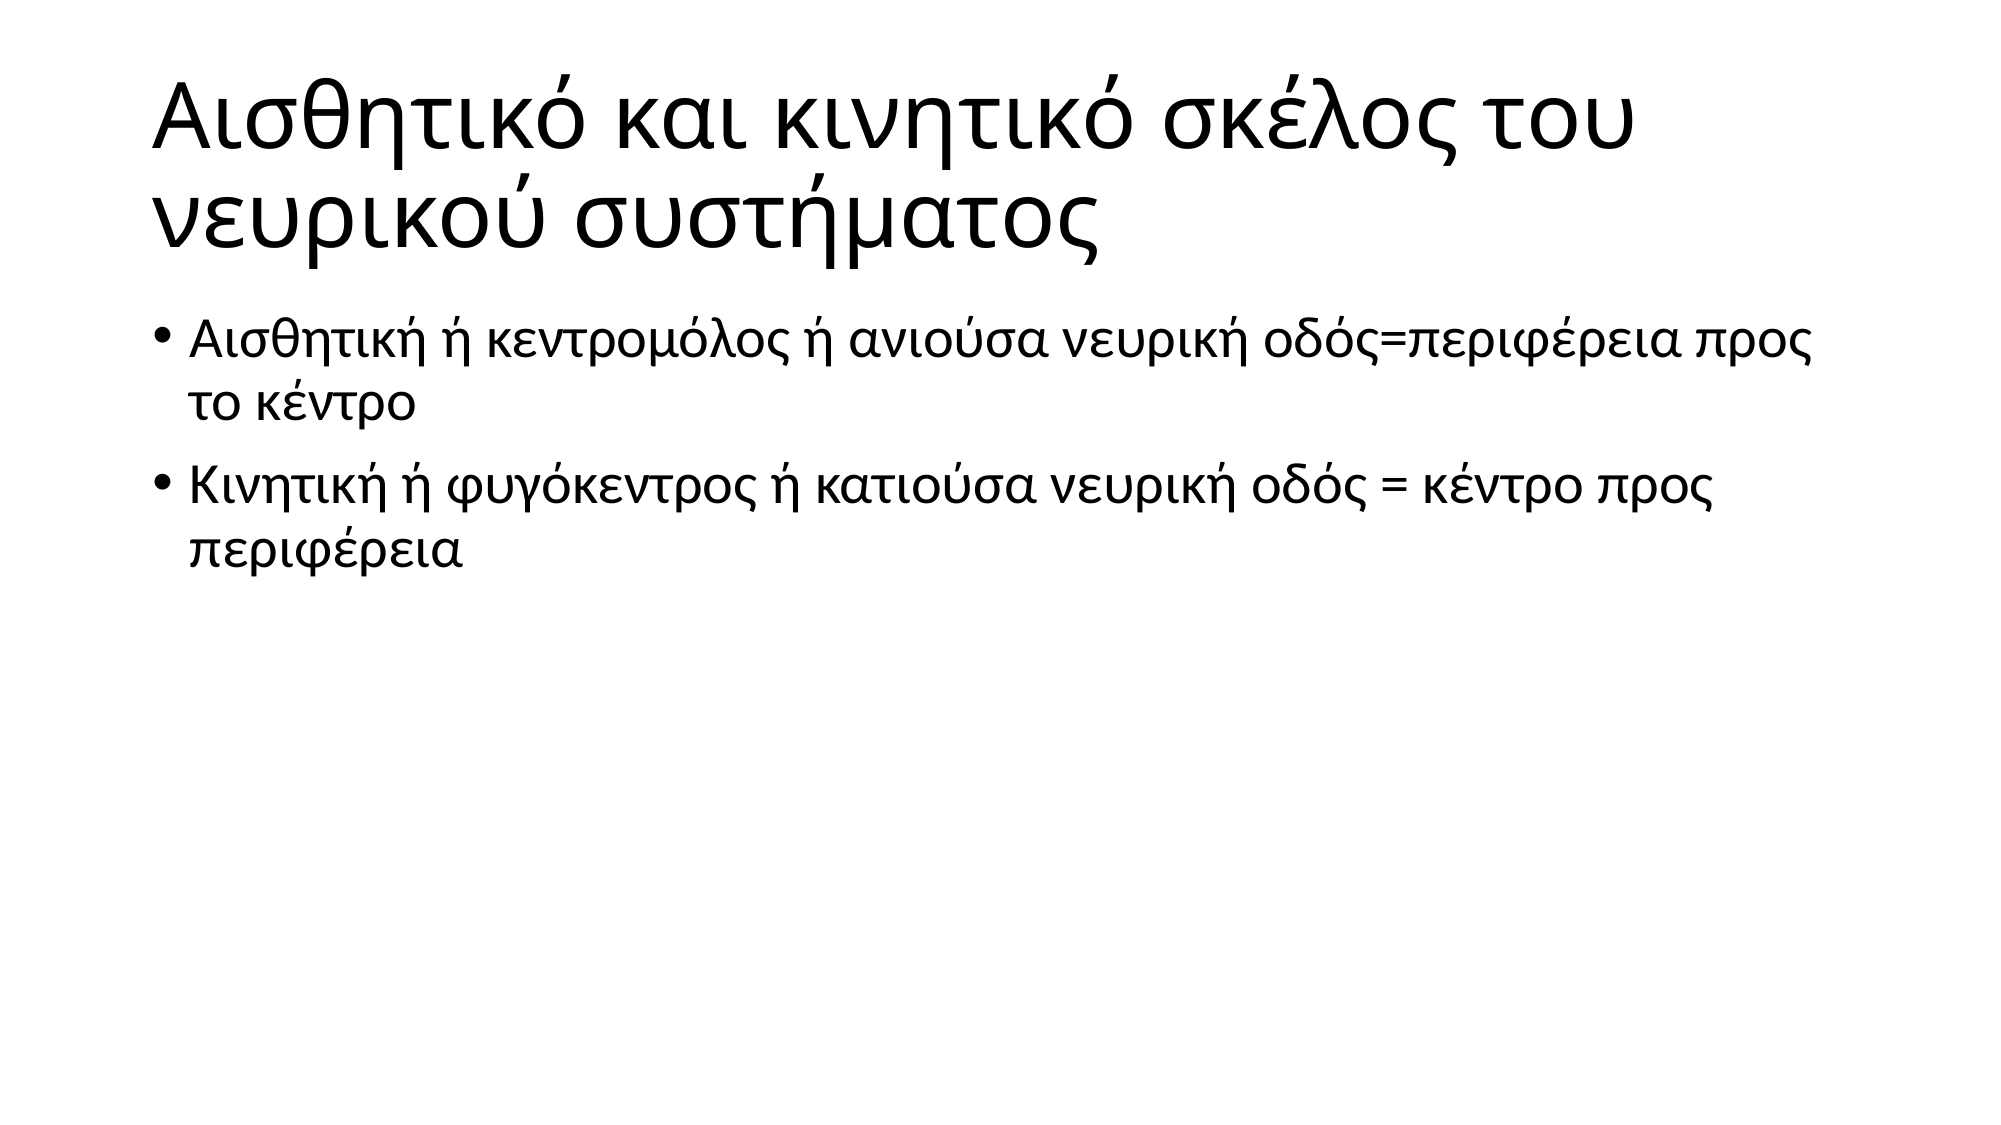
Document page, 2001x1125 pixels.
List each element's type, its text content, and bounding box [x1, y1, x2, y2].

list Αισθητική ή κεντρομόλος ή ανιούσα νευρική οδός=περιφέρεια προς το κέντρο Κινητική ή φυγόκεντρος ή κατιούσα νευρική οδός = κέντρο προς περιφέρεια [137, 299, 1863, 1014]
title Αισθητικό και κινητικό σκέλος του νευρικού συστήματος [137, 59, 1863, 278]
